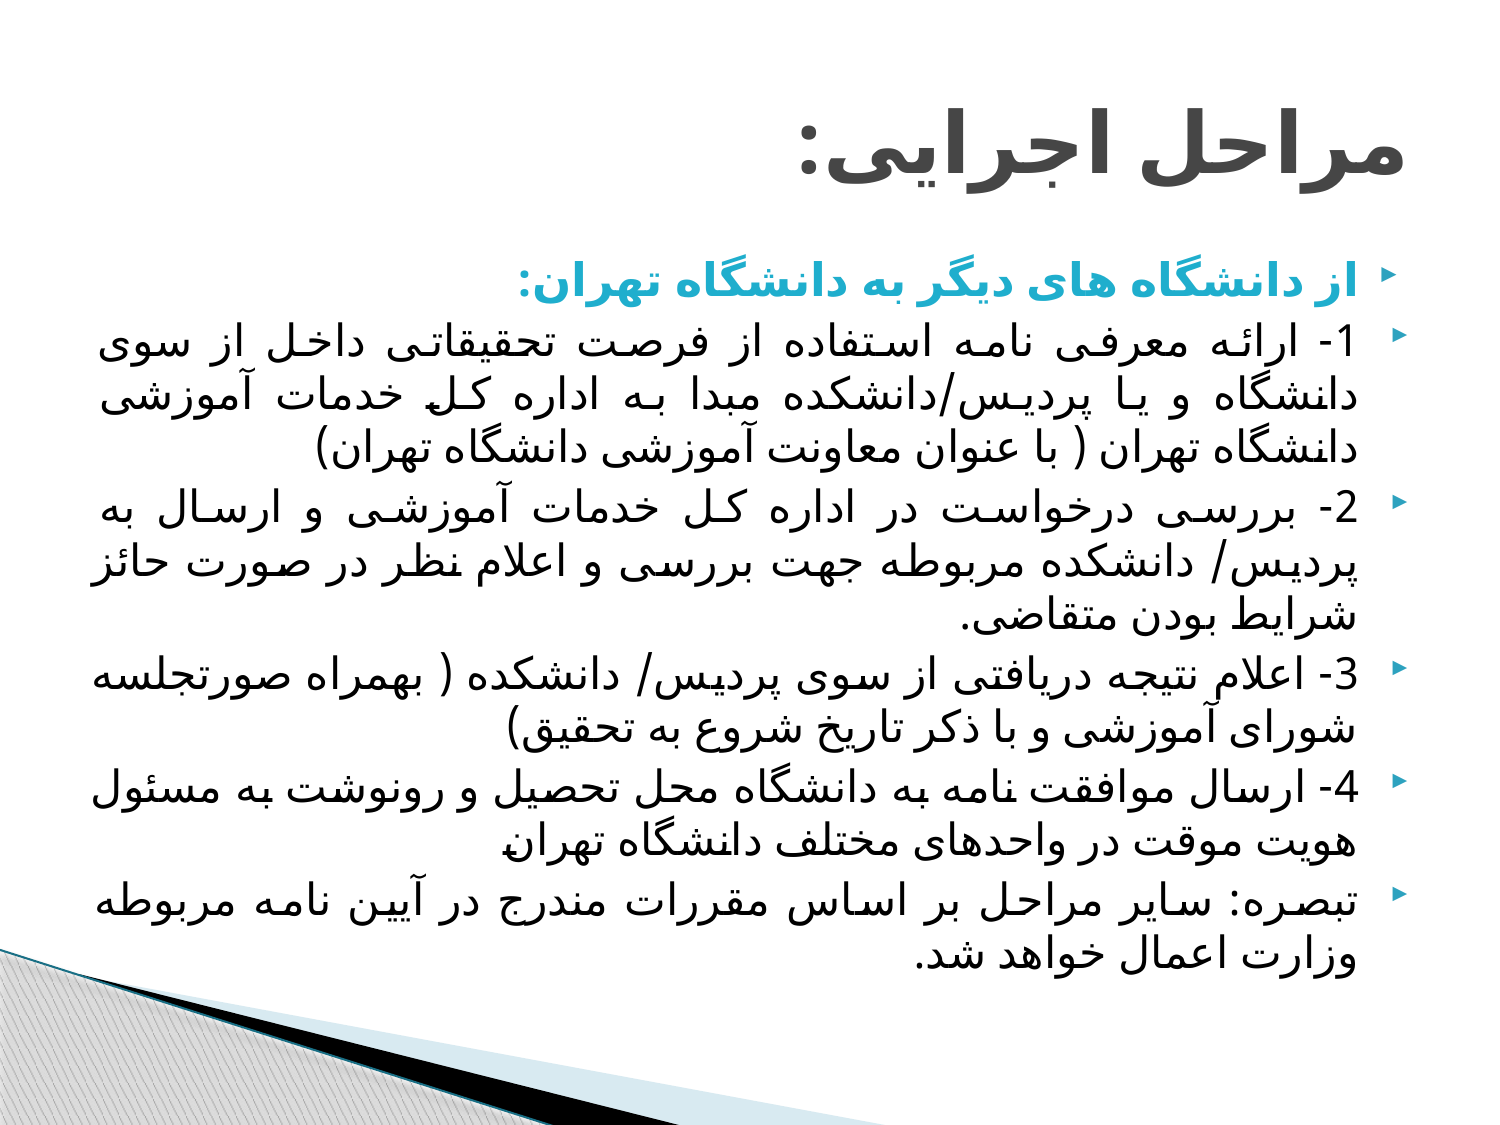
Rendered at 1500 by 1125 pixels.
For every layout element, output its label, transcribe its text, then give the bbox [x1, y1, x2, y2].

list از دانشگاه های دیگر به دانشگاه تهران: 1- ارائه معرفی نامه استفاده از فرصت تحقیقاتی داخل از سوی دانشگاه و یا پردیس/دانشکده مبدا به اداره کل خدمات آموزشی دانشگاه تهران ( با عنوان معاونت آموزشی دانشگاه تهران) 2- بررسی درخواست در اداره کل خدمات آموزشی و ارسال به پردیس/ دانشکده مربوطه جهت بررسی و اعلام نظر در صورت حائز شرایط بودن متقاضی. 3- اعلام نتیجه دریافتی از سوی پردیس/ دانشکده ( بهمراه صورتجلسه شورای آموزشی و با ذکر تاریخ شروع به تحقیق) 4- ارسال موافقت نامه به دانشگاه محل تحصیل و رونوشت به مسئول هویت موقت در واحدهای مختلف دانشگاه تهران تبصره: سایر مراحل بر اساس مقررات مندرج در آیین نامه مربوطه وزارت اعمال خواهد شد. [75, 243, 1425, 986]
title مراحل اجرایی: [75, 45, 1425, 233]
